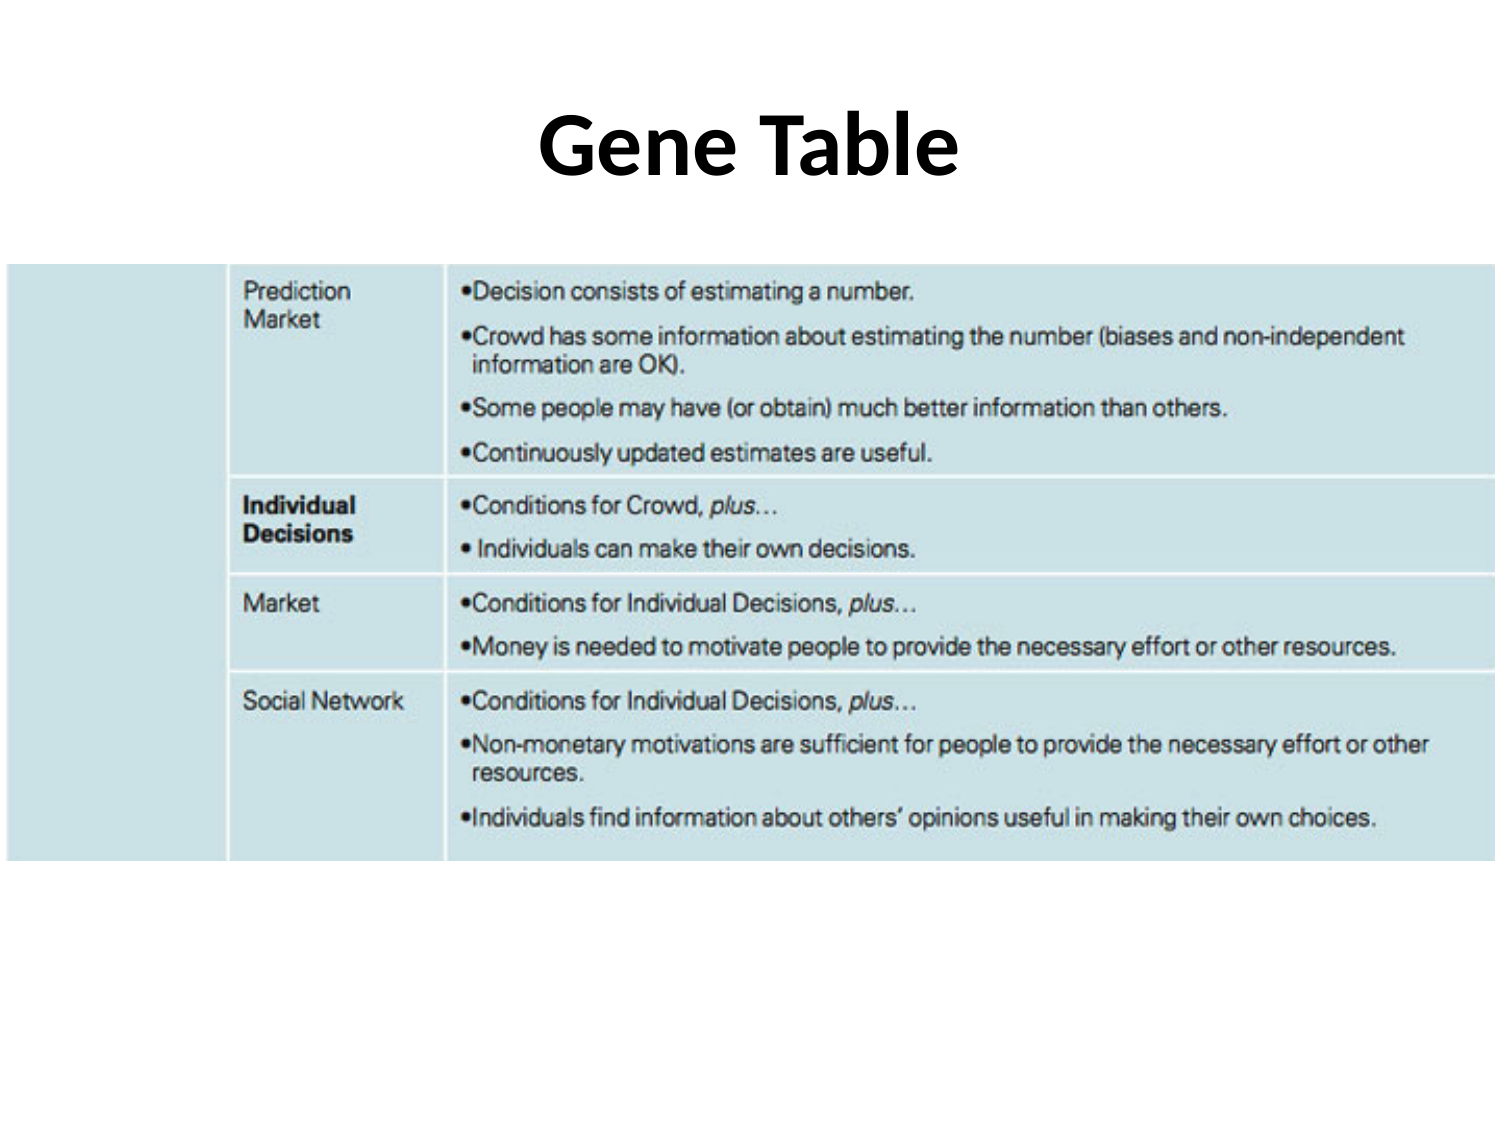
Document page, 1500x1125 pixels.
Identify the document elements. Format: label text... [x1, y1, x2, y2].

title Gene Table [75, 45, 1425, 233]
picture [4, 264, 1495, 861]
